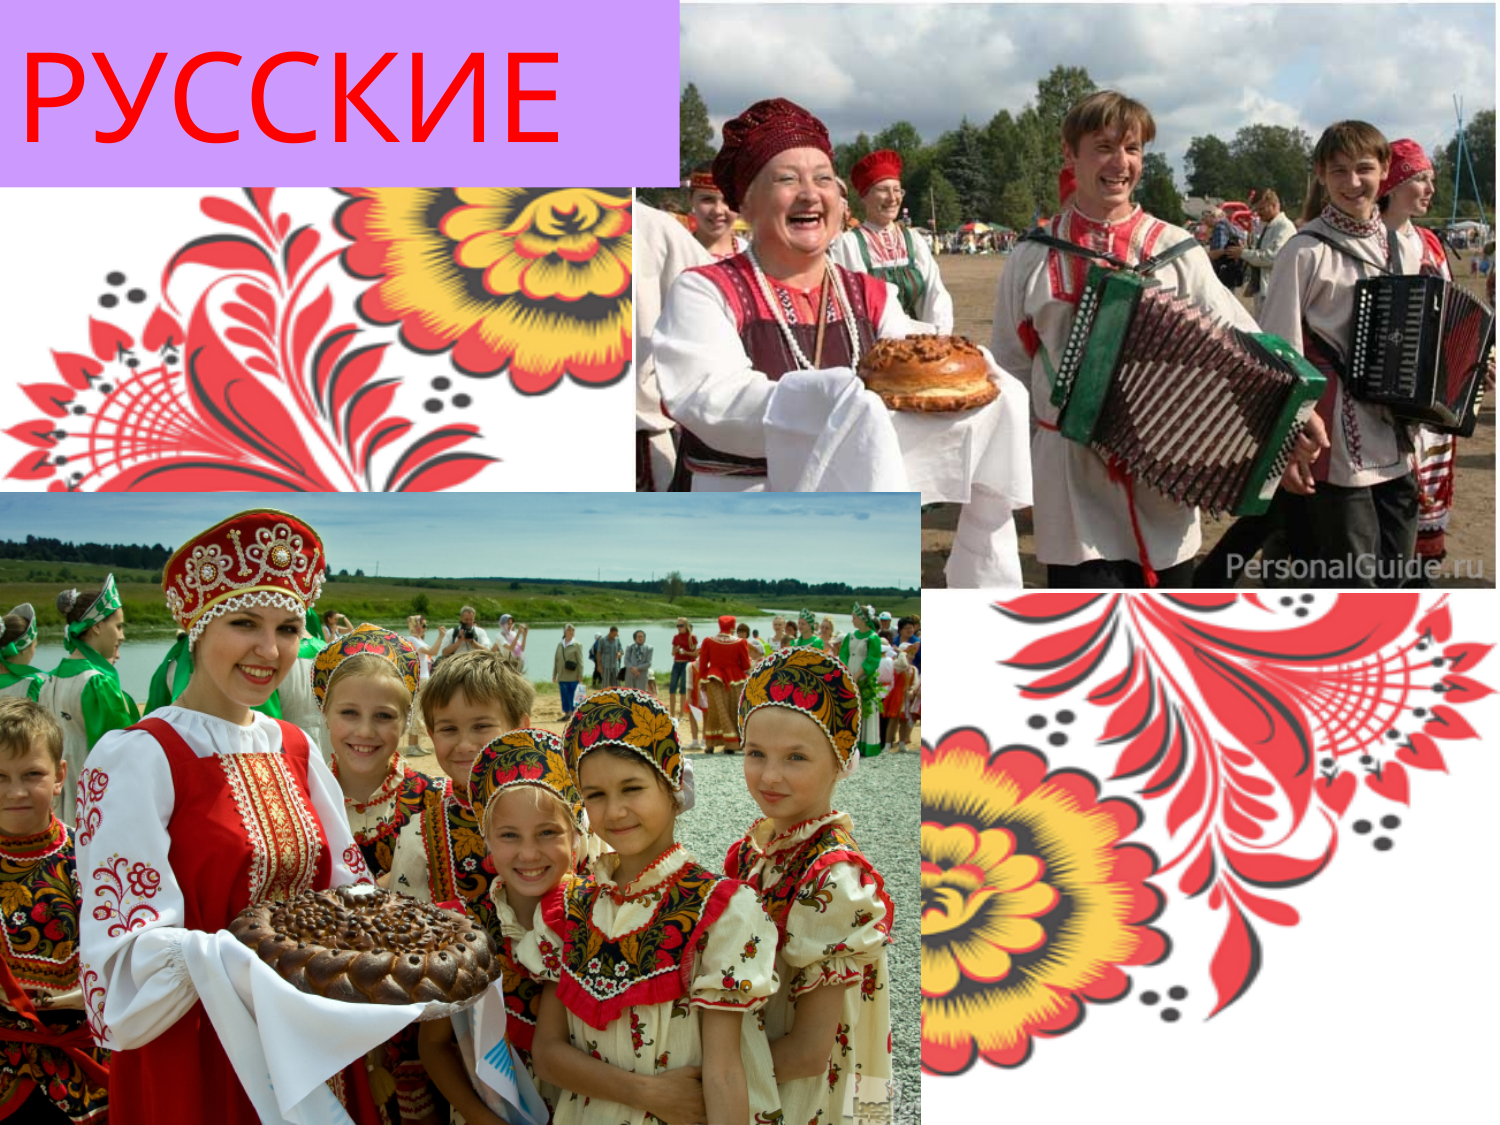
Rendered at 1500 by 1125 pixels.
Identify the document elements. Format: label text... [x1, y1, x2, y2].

picture [0, 0, 1500, 1125]
title РУССКИЕ [0, 0, 630, 188]
